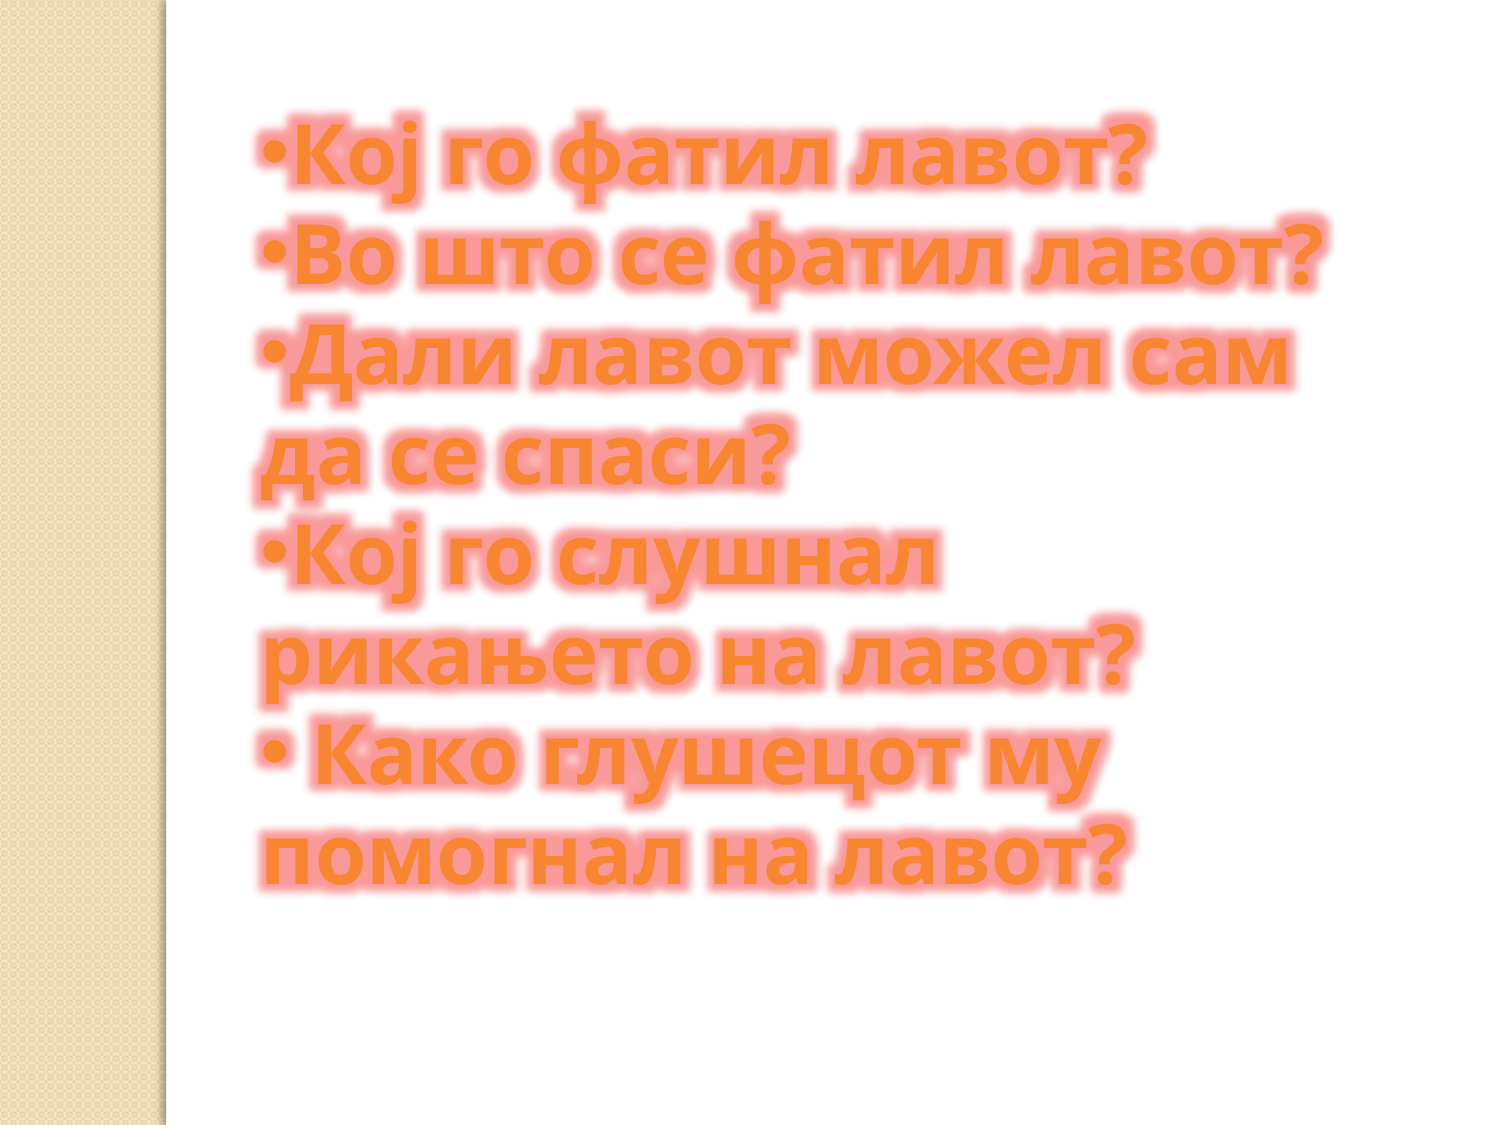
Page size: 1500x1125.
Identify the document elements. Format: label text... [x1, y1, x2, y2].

text_box Кој го фатил лавот? Во што се фатил лавот? Дали лавот можел сам да се спаси? Кој го слушнал рикањето на лавот? Како глушецот му помогнал на лавот? [246, 93, 1395, 1109]
